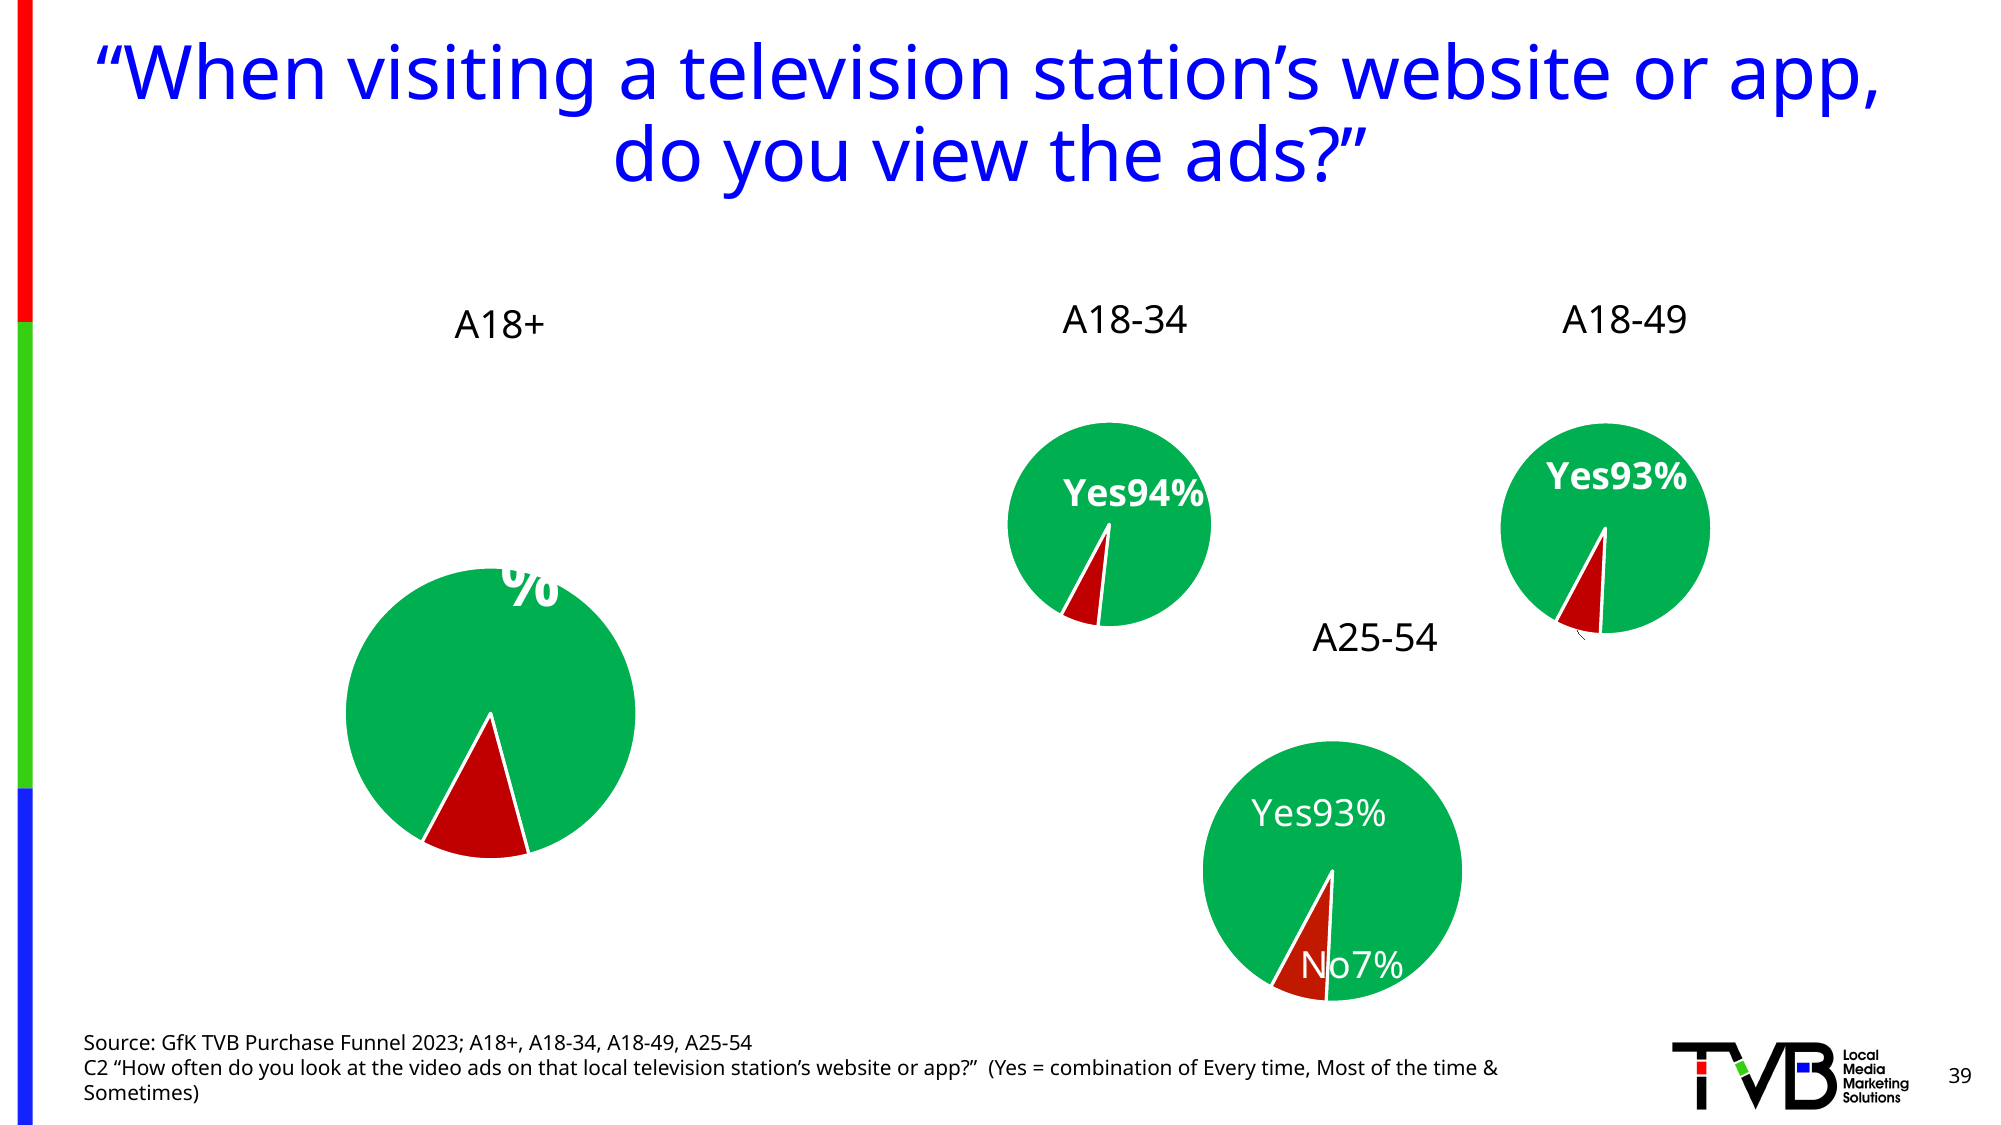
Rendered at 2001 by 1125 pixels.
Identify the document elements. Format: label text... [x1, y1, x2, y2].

slide_number 39 [1824, 1046, 1988, 1107]
text_box Source: GfK TVB Purchase Funnel 2023; A18+, A18-34, A18-49, A25-54 C2 “How often do you look at the video ads on that local television station’s website or app?” (Yes = combination of Every time, Most of the time & Sometimes) [68, 1022, 1625, 1113]
chart [124, 262, 1876, 1012]
title “When visiting a television station’s website or app, do you view the ads?” [68, 27, 1932, 207]
picture [1672, 1042, 1909, 1110]
